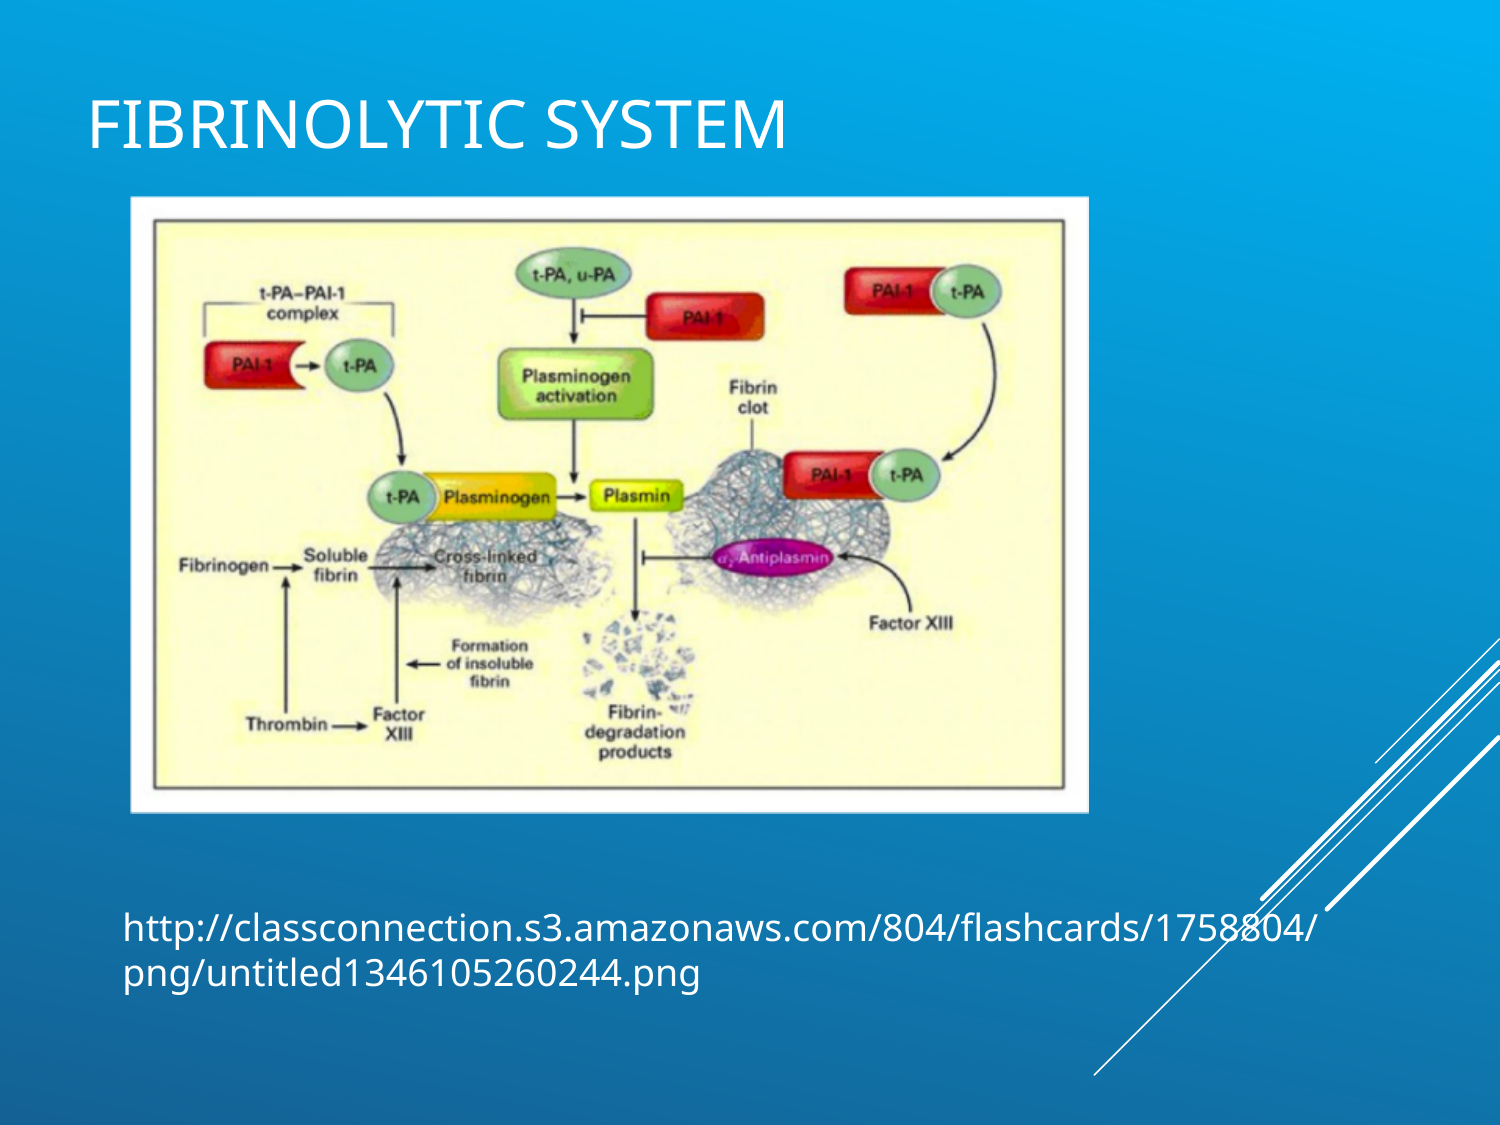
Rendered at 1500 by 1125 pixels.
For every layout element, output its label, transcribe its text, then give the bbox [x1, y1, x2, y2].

text_box http://classconnection.s3.amazonaws.com/804/flashcards/1758804/png/untitled1346105260244.png [107, 896, 1393, 1002]
title Fibrinolytic system [71, 0, 1147, 248]
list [129, 196, 1089, 814]
